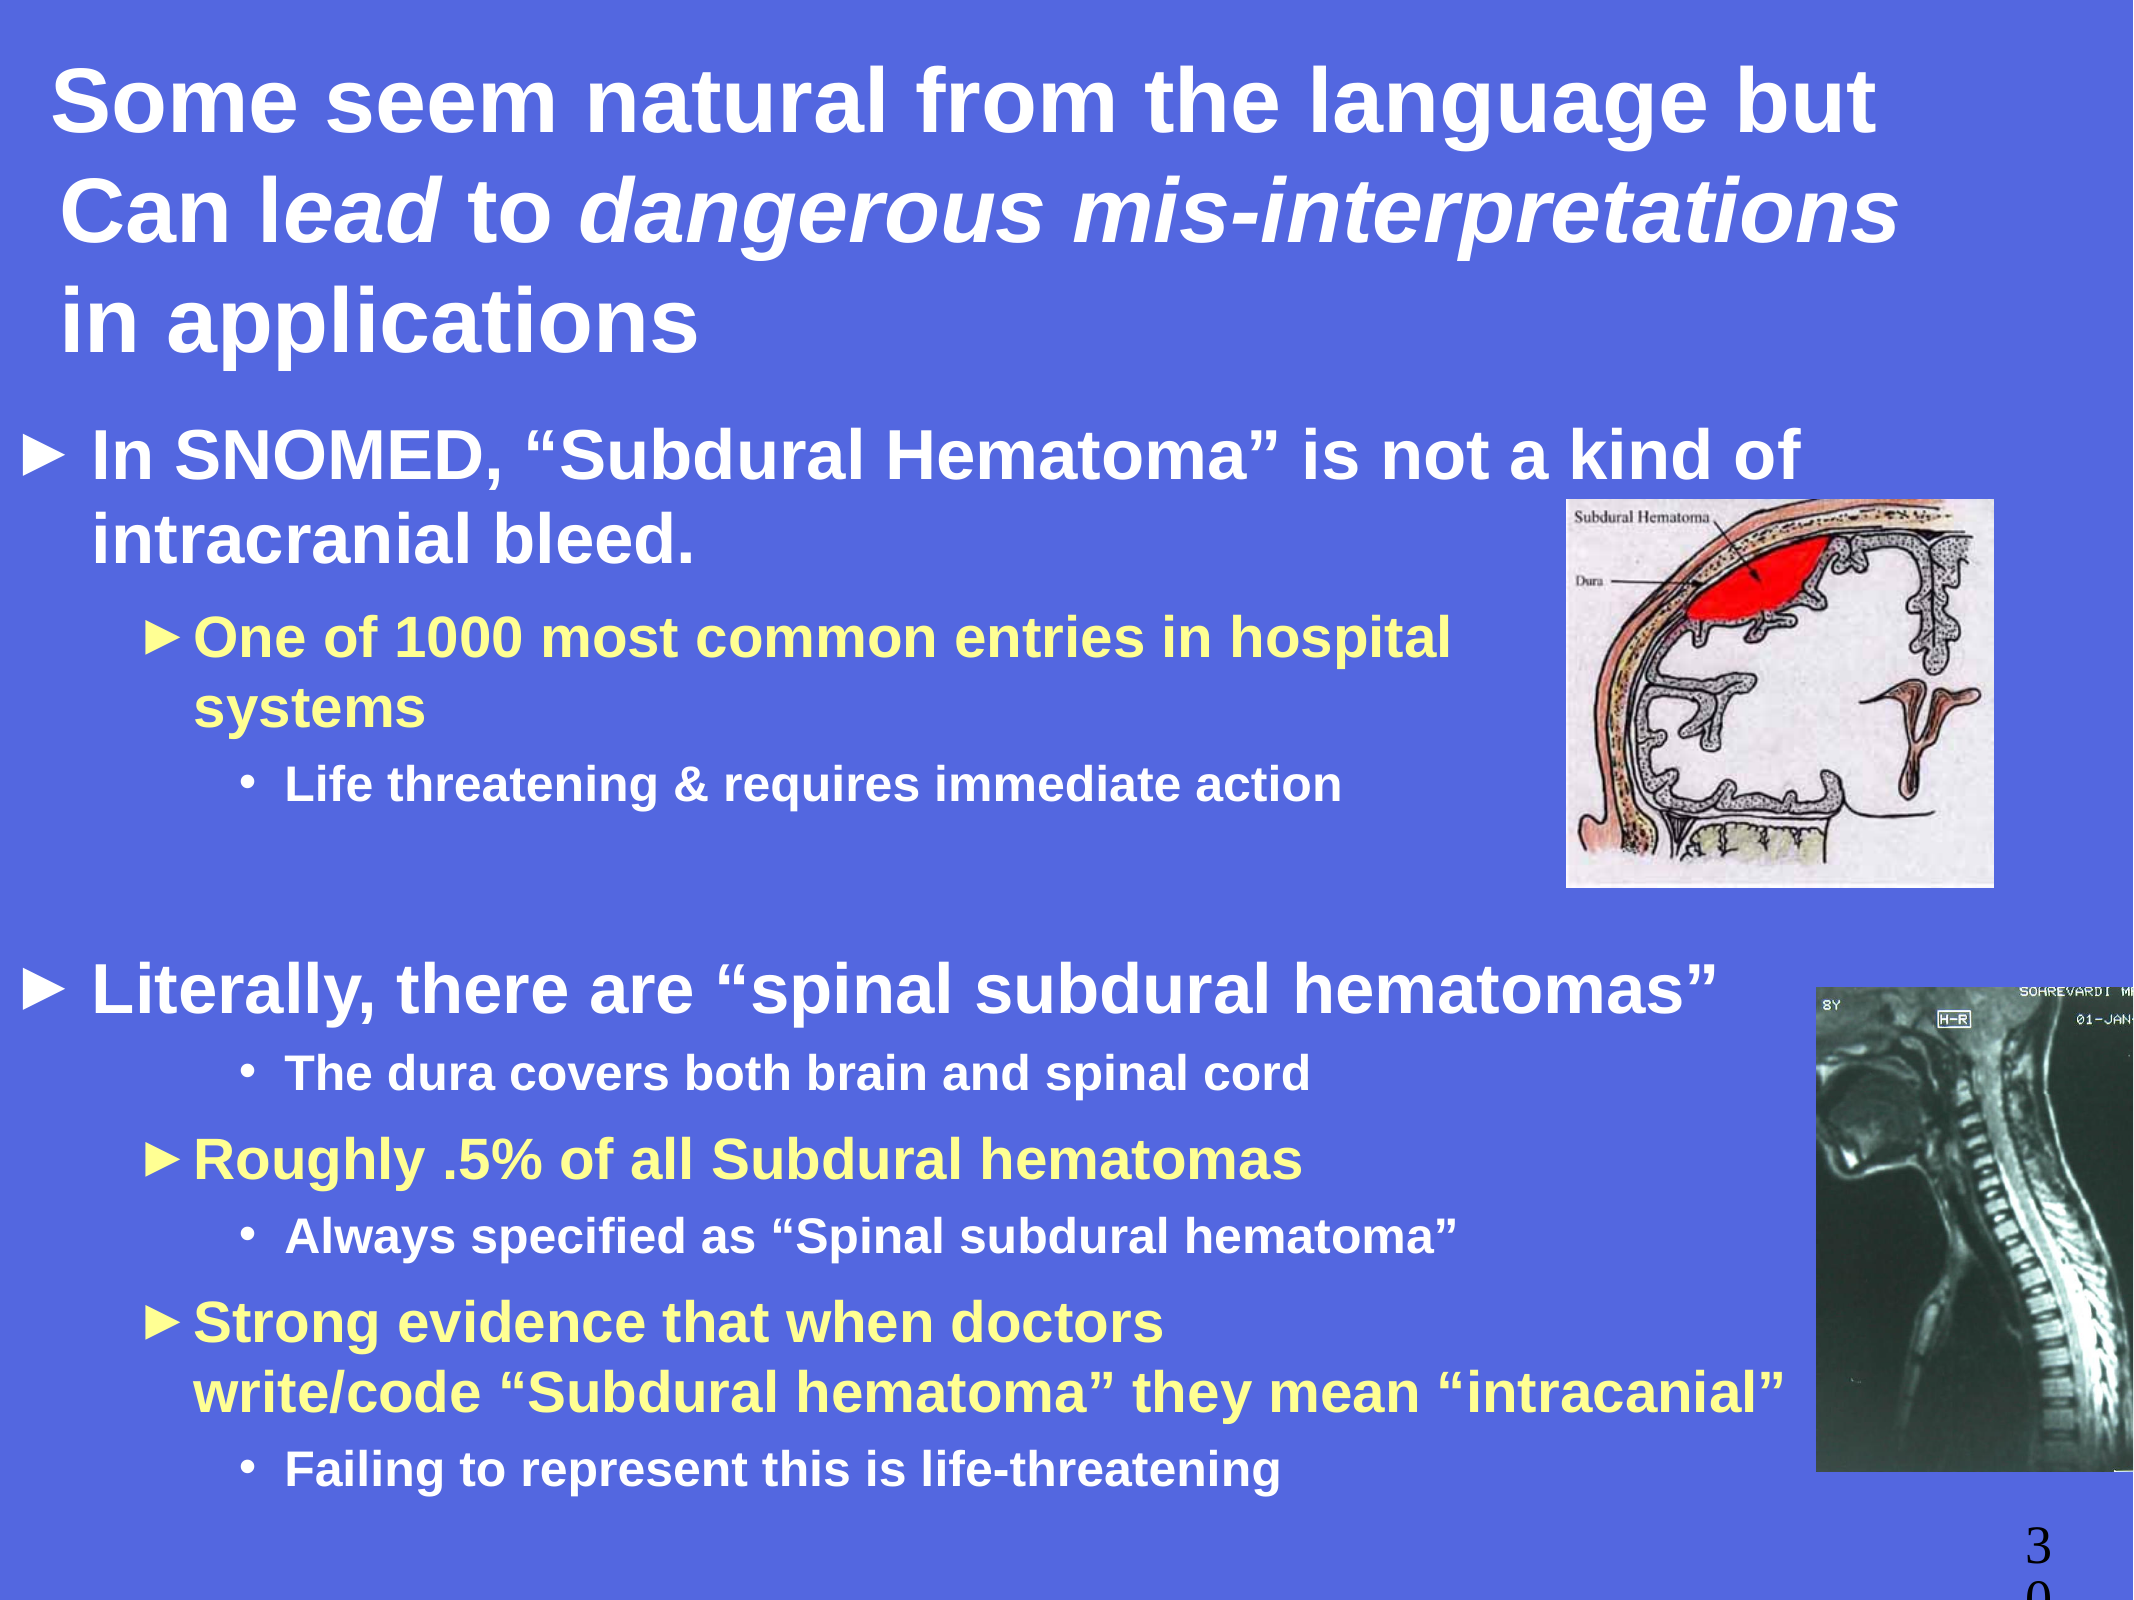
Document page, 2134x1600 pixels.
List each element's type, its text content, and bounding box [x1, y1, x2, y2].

slide_number 30 [2009, 1501, 2093, 1588]
list In SNOMED, “Subdural Hematoma” is not a kind of intracranial bleed. One of 1000 most common entries in hospital systems Life threatening & requires immediate action Literally, there are “spinal subdural hematomas” The dura covers both brain and spinal cord Roughly .5% of all Subdural hematomas Always specified as “Spinal subdural hematoma” Strong evidence that when doctors write/code “Subdural hematoma” they mean “intracanial” Failing to represent this is life-threatening [0, 399, 1922, 1528]
title Some seem natural from the language but Can lead to dangerous mis-interpretations in applications [41, 32, 2134, 401]
picture [1816, 987, 2134, 1472]
picture [1566, 499, 1995, 888]
